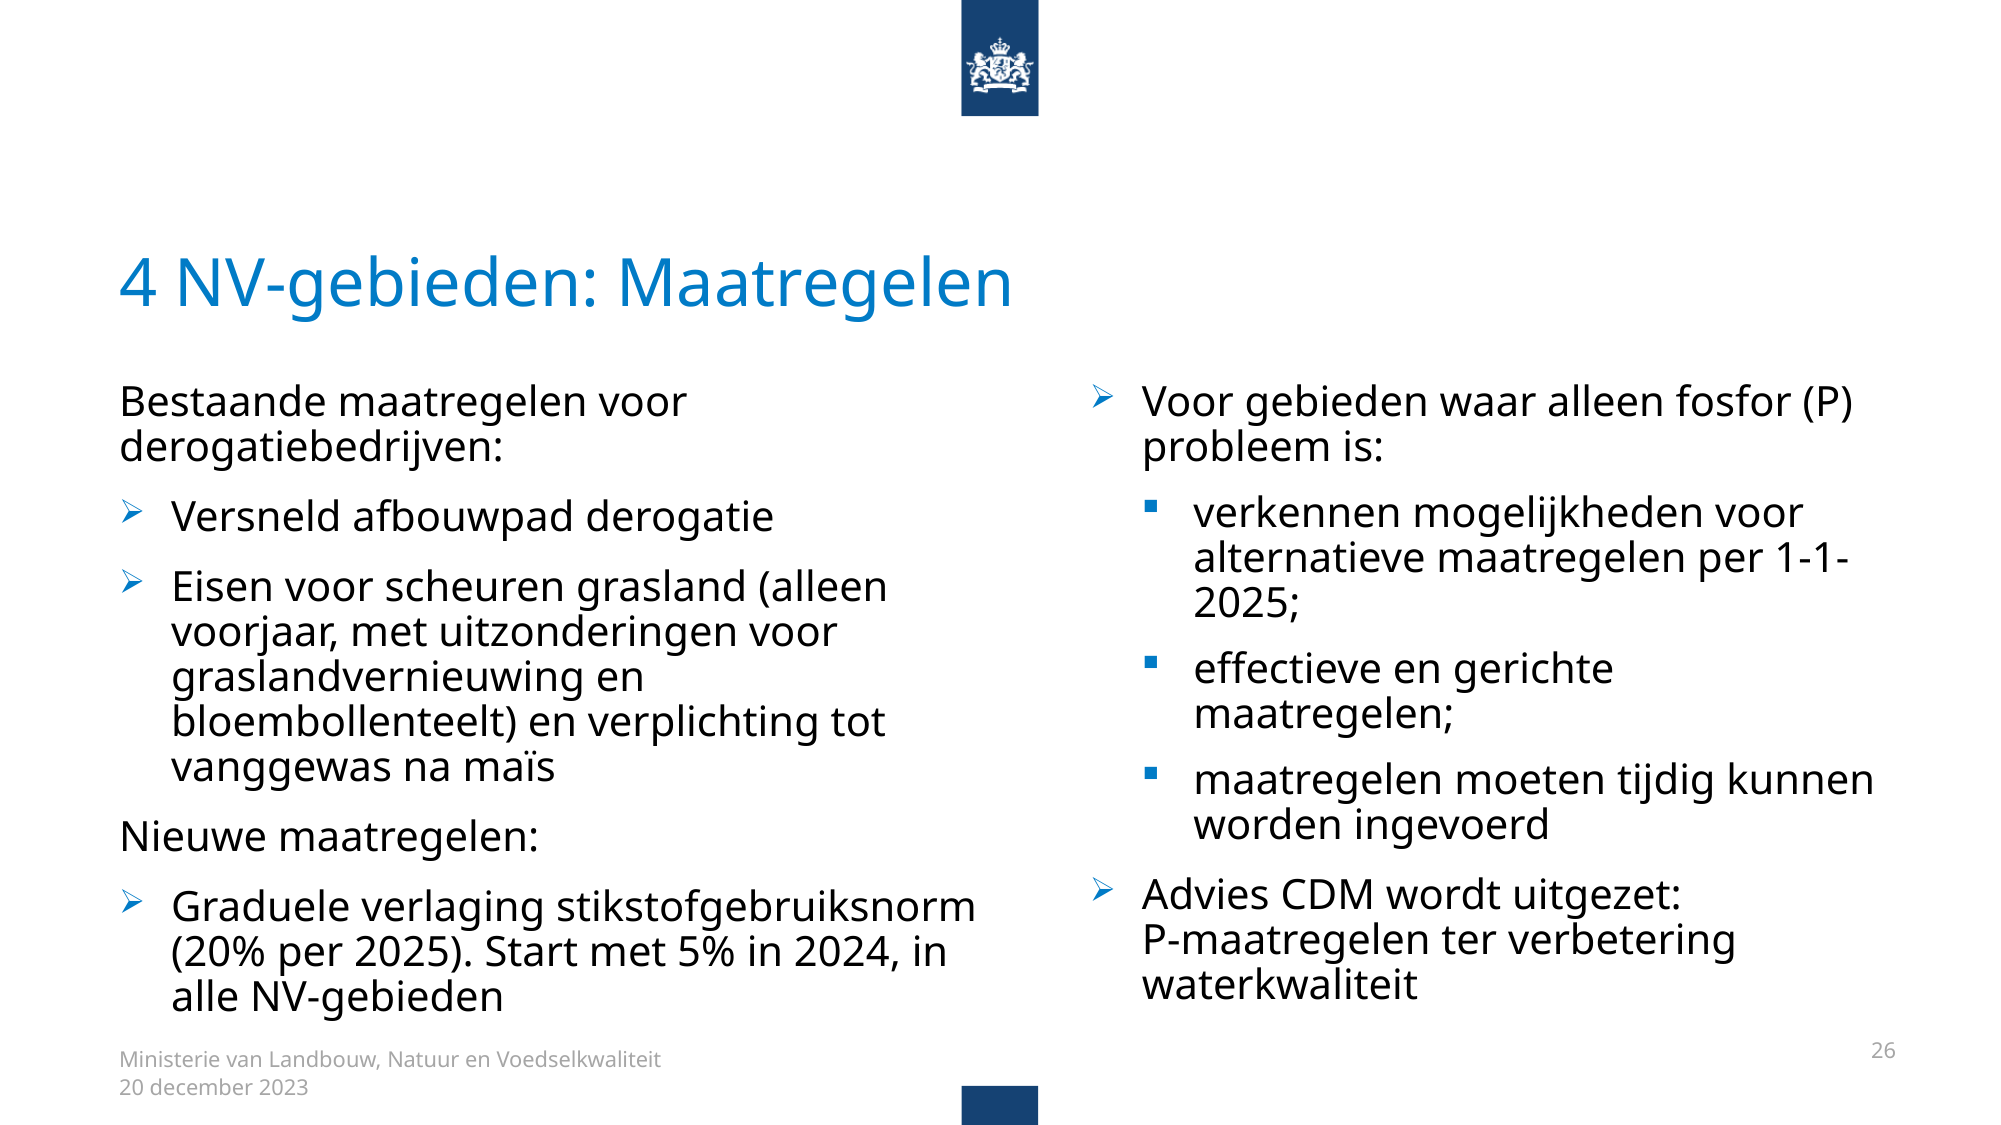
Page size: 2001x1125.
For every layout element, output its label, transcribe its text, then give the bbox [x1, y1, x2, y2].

slide_number 26 [1074, 1020, 1897, 1074]
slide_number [104, 1079, 925, 1117]
picture [0, 0, 2001, 175]
list Voor gebieden waar alleen fosfor (P) probleem is: verkennen mogelijkheden voor alternatieve maatregelen per 1-1-2025; effectieve en gerichte maatregelen; maatregelen moeten tijdig kunnen worden ingevoerd Advies CDM wordt uitgezet: P-maatregelen ter verbetering waterkwaliteit [1074, 373, 1896, 1020]
text_box Ministerie van Landbouw, Natuur en Voedselkwaliteit [104, 1026, 925, 1079]
title 4 NV-gebieden: Maatregelen [104, 172, 1897, 329]
list Bestaande maatregelen voor derogatiebedrijven: Versneld afbouwpad derogatie Eisen voor scheuren grasland (alleen voorjaar, met uitzonderingen voor graslandvernieuwing en bloembollenteelt) en verplichting tot vanggewas na maïs Nieuwe maatregelen: Graduele verlaging stikstofgebruiksnorm (20% per 2025). Start met 5% in 2024, in alle NV-gebieden [104, 373, 1000, 1021]
